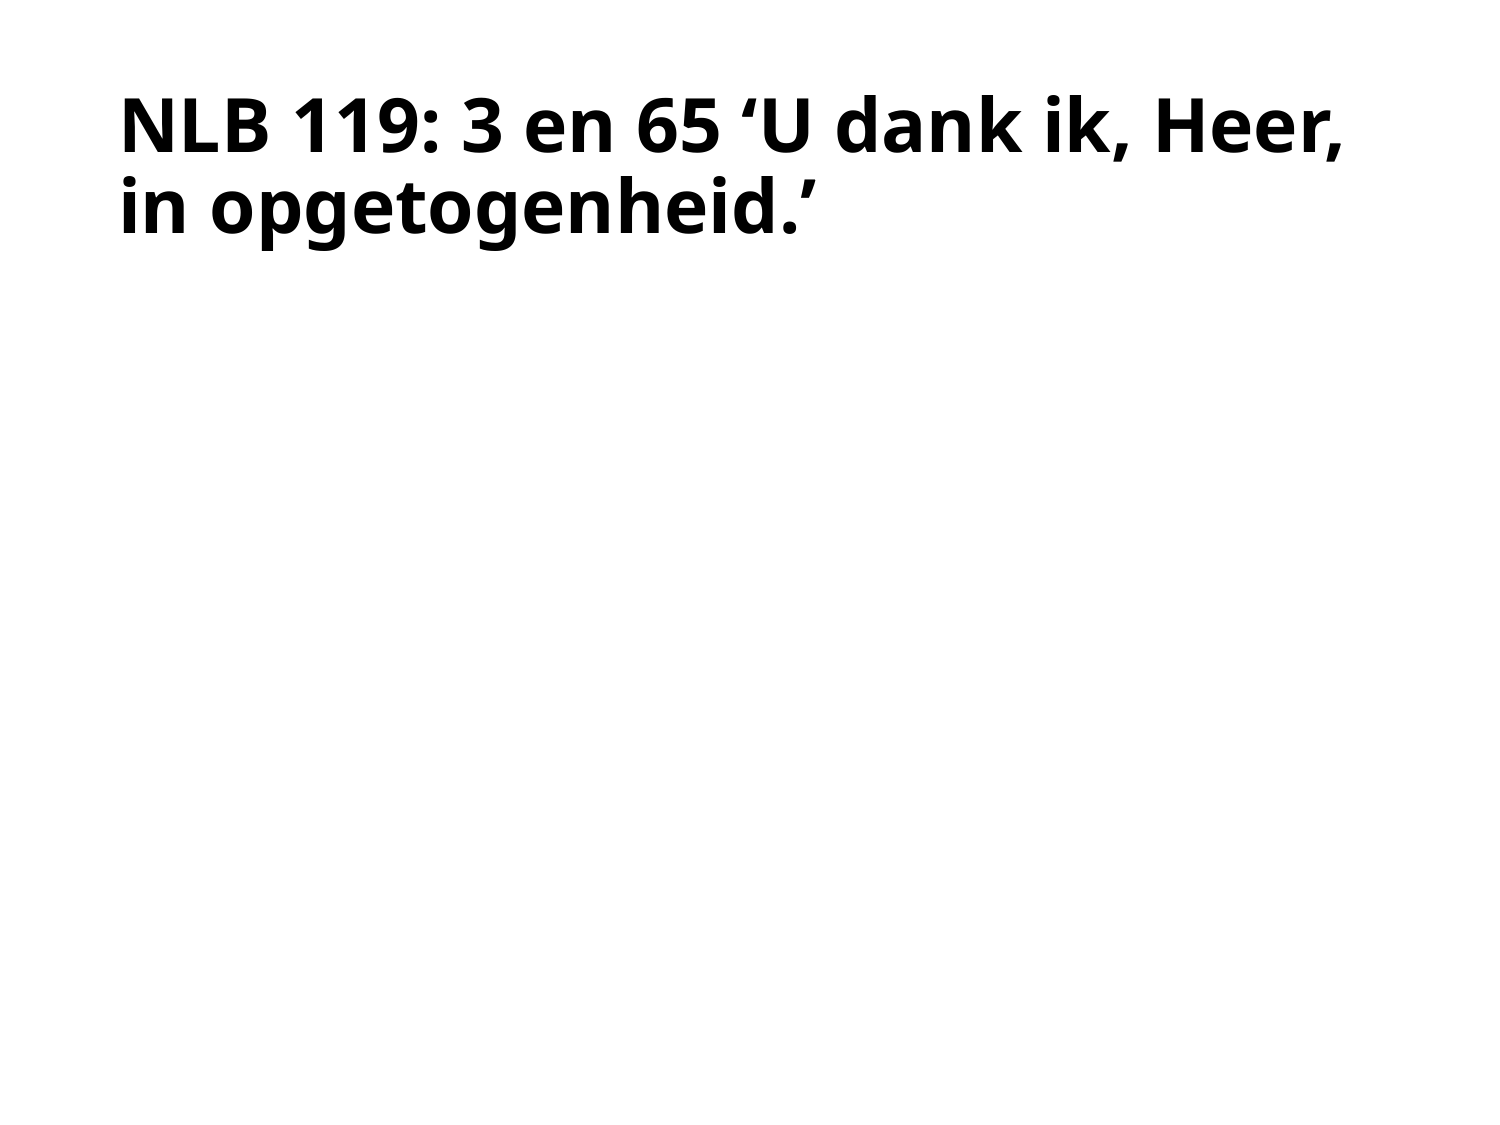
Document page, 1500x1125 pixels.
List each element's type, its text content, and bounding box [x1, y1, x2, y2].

title NLB 119: 3 en 65 ‘U dank ik, Heer, in opgetogenheid.’ [103, 59, 1397, 278]
